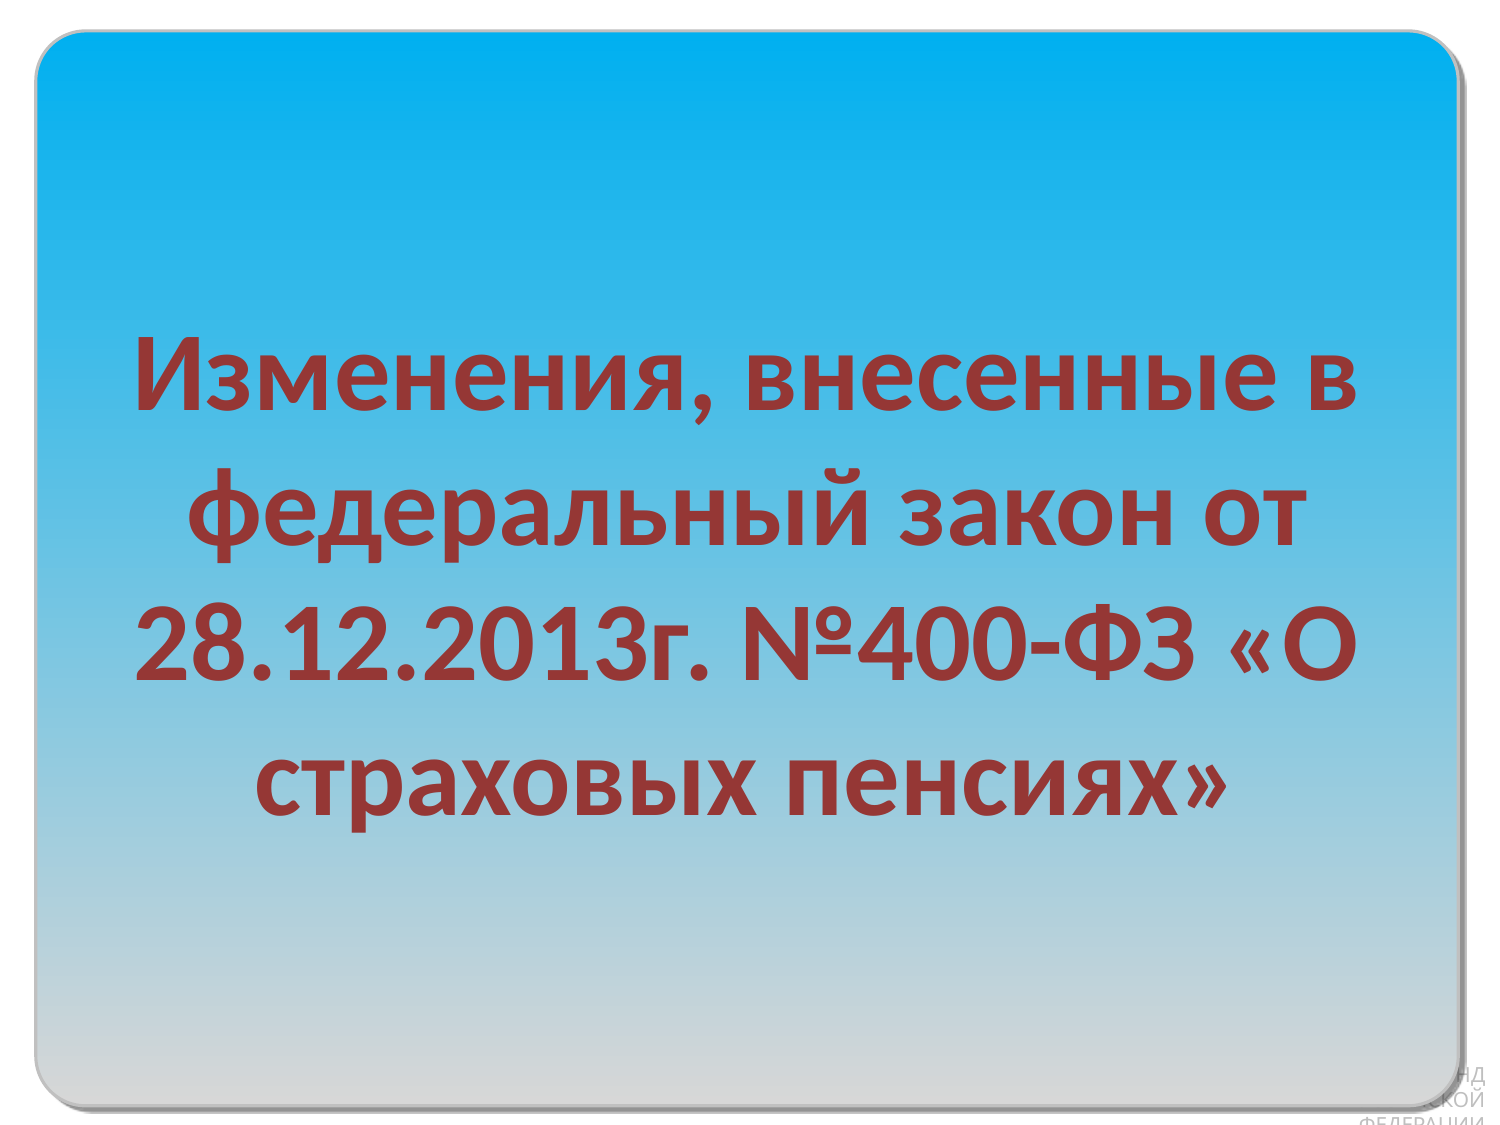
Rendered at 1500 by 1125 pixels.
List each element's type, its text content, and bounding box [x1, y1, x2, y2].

text_box Изменения, внесенные в федеральный закон от 28.12.2013г. №400-ФЗ «О страховых пенсиях» [35, 30, 1459, 1106]
